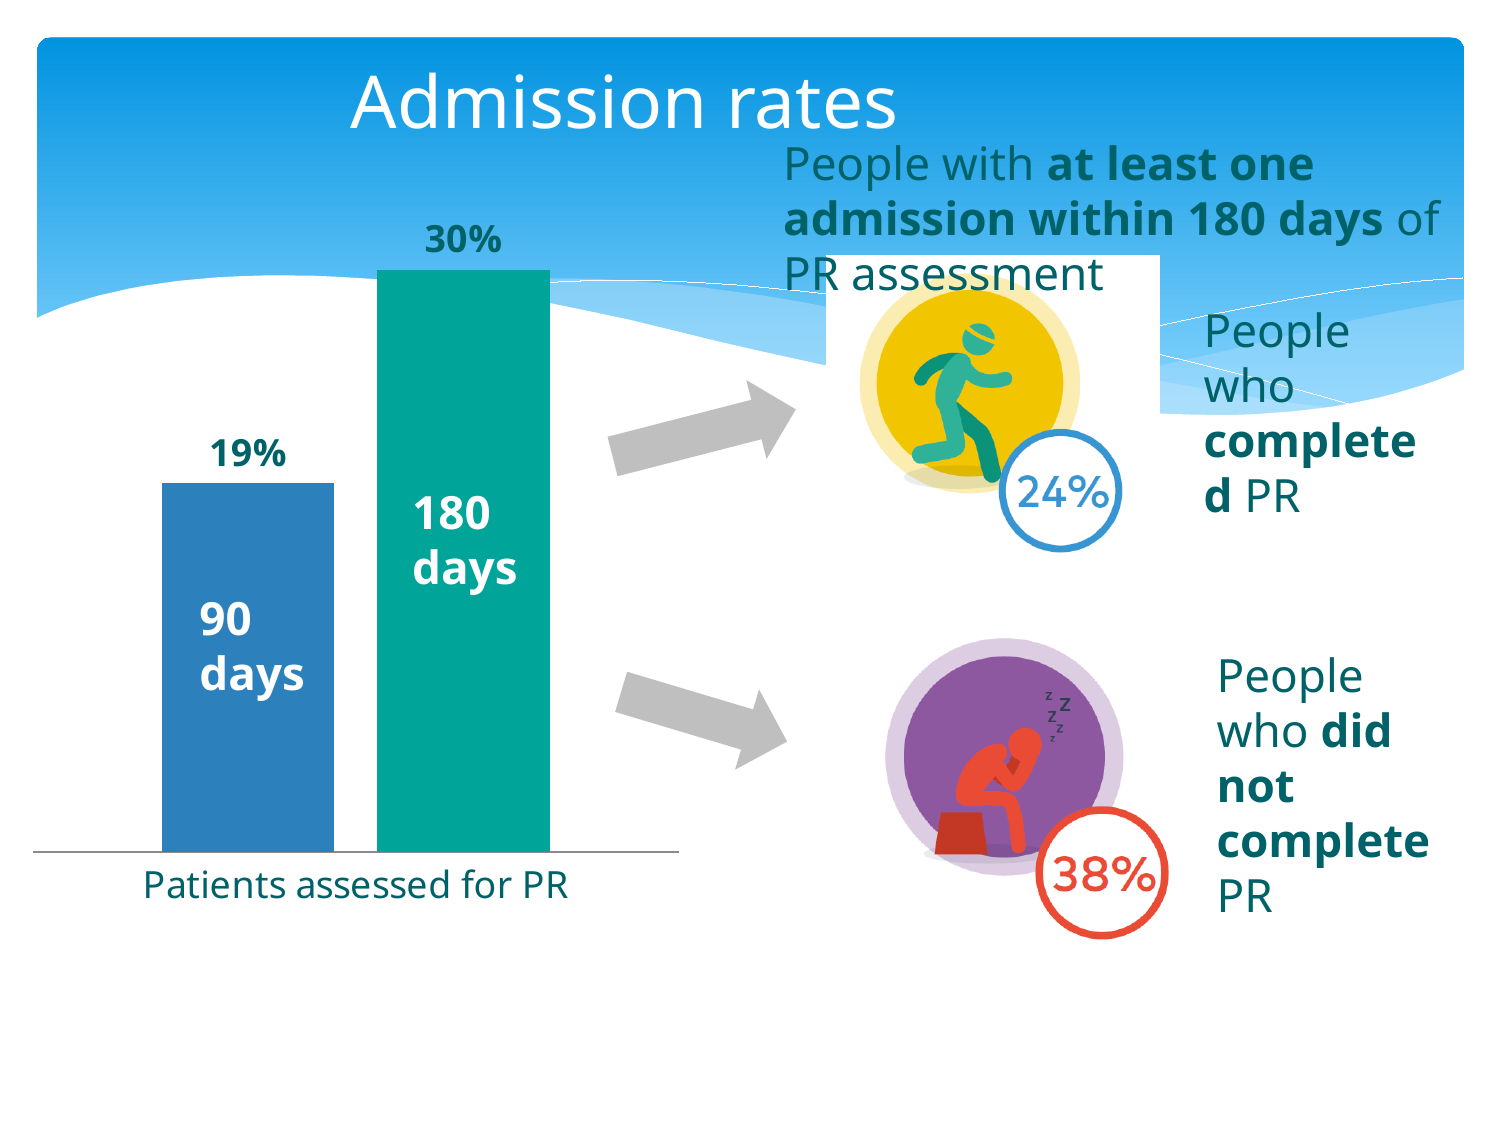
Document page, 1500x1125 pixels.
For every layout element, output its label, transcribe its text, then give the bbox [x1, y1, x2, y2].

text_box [19, 156, 693, 926]
text_box [699, 380, 796, 459]
picture [856, 625, 1203, 951]
text_box People with at least one admission within 180 days of PR assessment [768, 127, 1487, 307]
text_box [699, 689, 788, 770]
text_box People who completed PR [1188, 293, 1451, 529]
title Admission rates [0, 30, 1336, 169]
picture [826, 255, 1161, 571]
text_box People who did not complete PR [1208, 639, 1468, 930]
